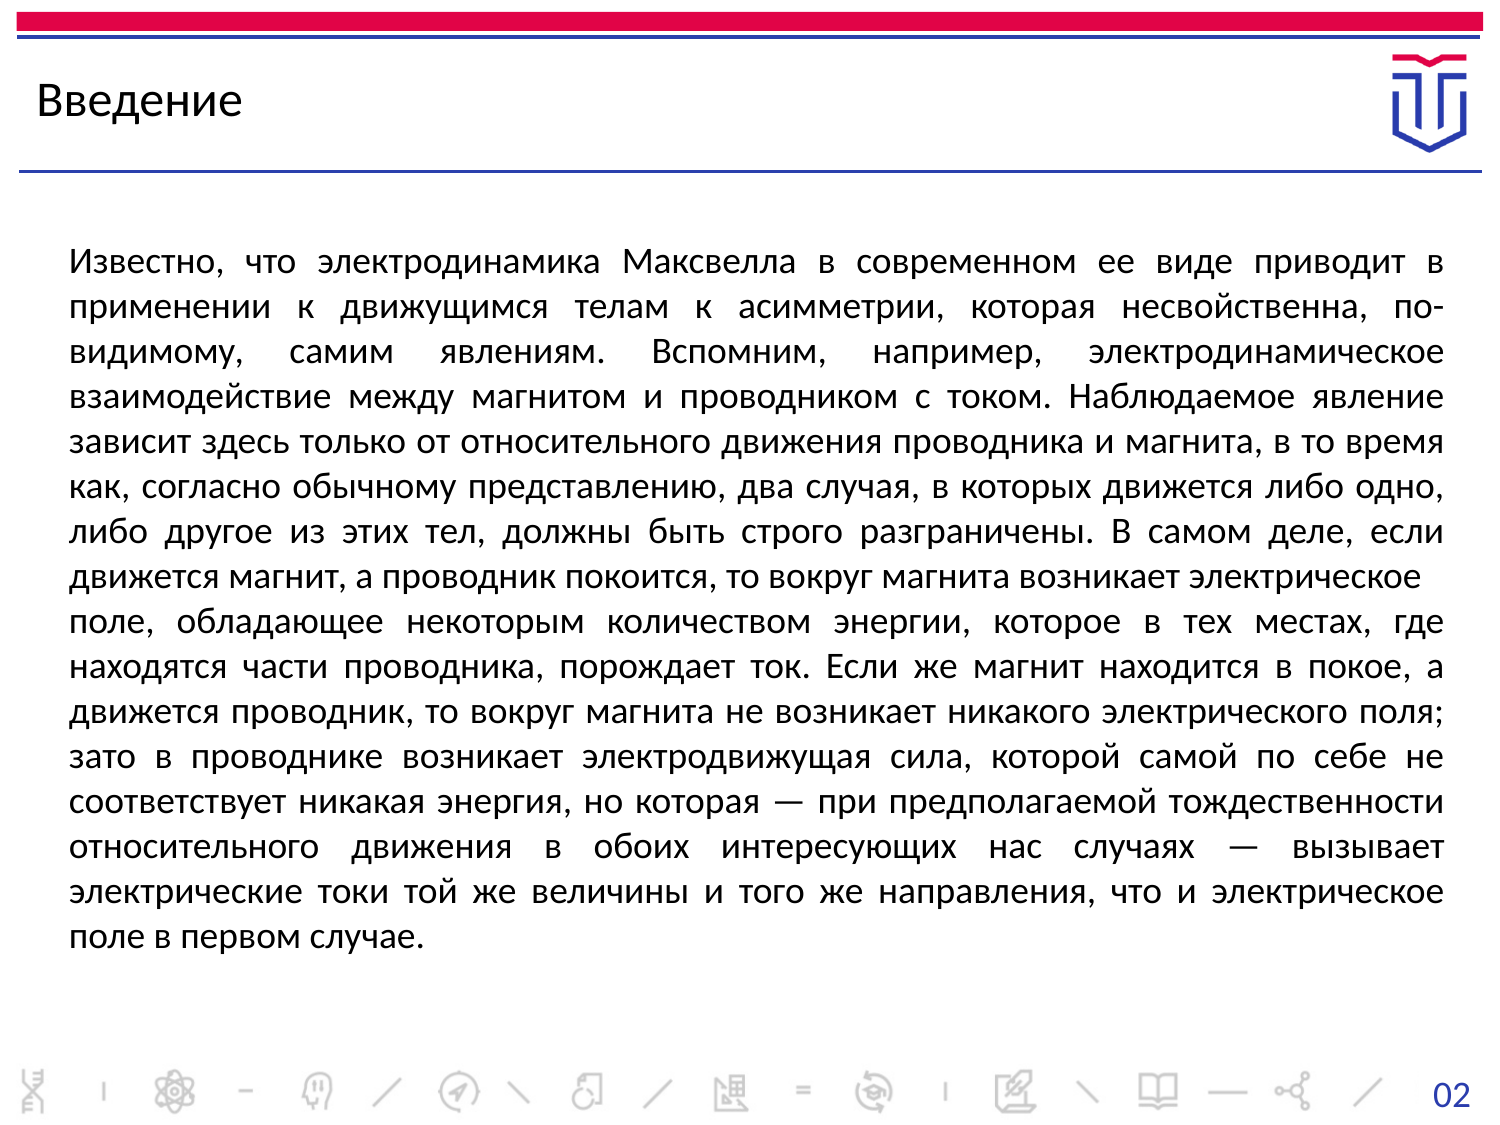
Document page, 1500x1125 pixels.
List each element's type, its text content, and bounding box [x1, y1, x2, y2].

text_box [0, 1058, 1500, 1125]
text_box Введение [21, 58, 1373, 134]
picture [1378, 40, 1487, 164]
text_box [14, 10, 1485, 33]
text_box Известно, что электродинамика Максвелла в современном ее виде приводит в применении к движущимся телам к асимметрии, которая несвойственна, по-видимому, самим явлениям. Вспомним, например, электродинамическое взаимодействие между магнитом и проводником с током. Наблюдаемое явление зависит здесь только от относительного движения проводника и магнита, в то время как, согласно обычному представлению, два случая, в которых движется либо одно, либо другое из этих тел, должны быть строго разграничены. В самом деле, если движется магнит, а проводник покоится, то вокруг магнита возникает электрическое поле, обладающее некоторым количеством энергии, которое в тех местах, где находятся части проводника, порождает ток. Если же магнит находится в покое, а движется проводник, то вокруг магнита не возникает никакого электрического поля; зато в проводнике возникает электродвижущая сила, которой самой по себе не соответствует никакая энергия, но которая — при предполагаемой тождественности относительного движения в обоих интересующих нас случаях — вызывает электрические токи той же величины и того же направления, что и электрическое поле в первом случае. [54, 229, 1461, 964]
